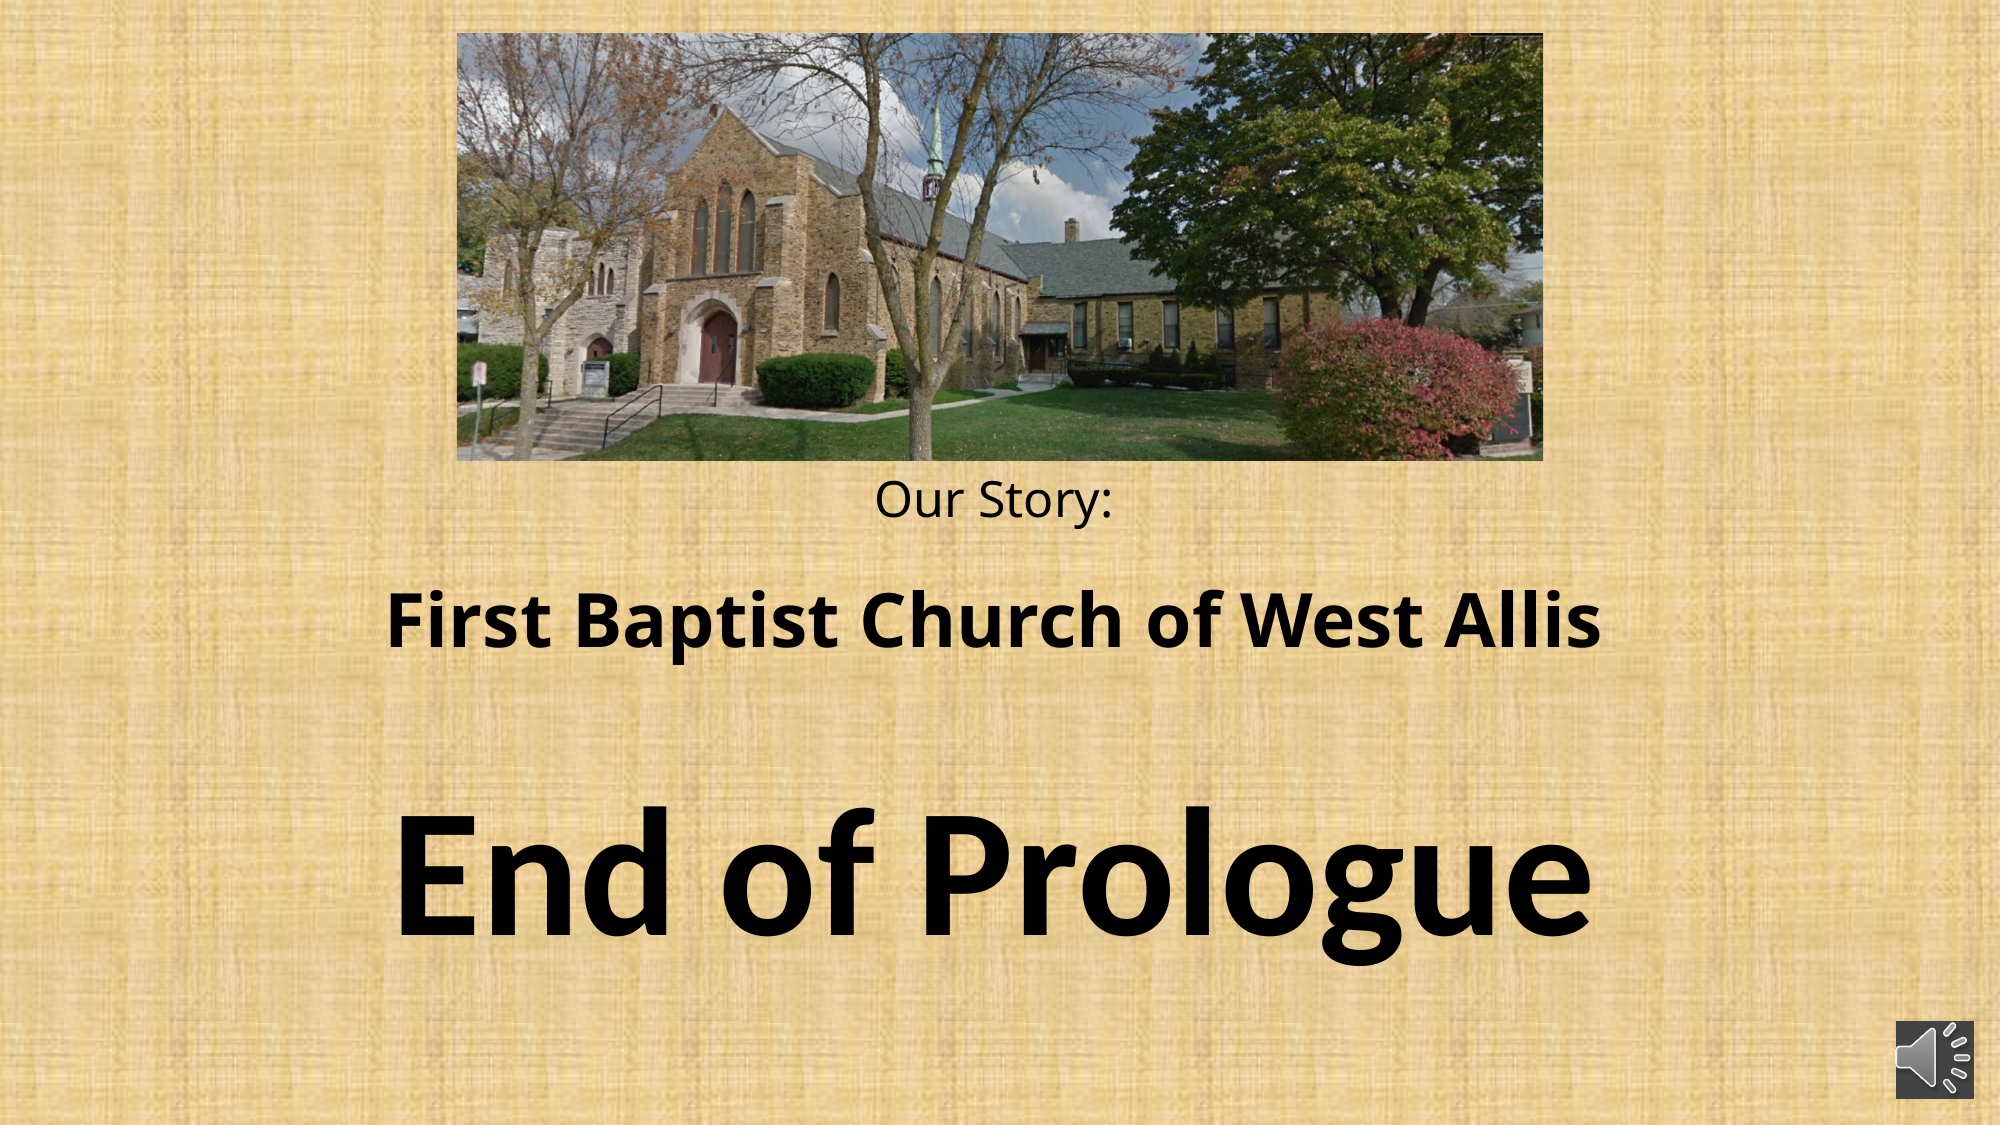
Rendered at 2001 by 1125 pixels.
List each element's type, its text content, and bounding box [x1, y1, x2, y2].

text_box Our Story: First Baptist Church of West Allis End of Prologue [0, 460, 1989, 980]
picture [456, 33, 1544, 461]
picture [1894, 1019, 1975, 1100]
text_box [0, 0, 2000, 1125]
